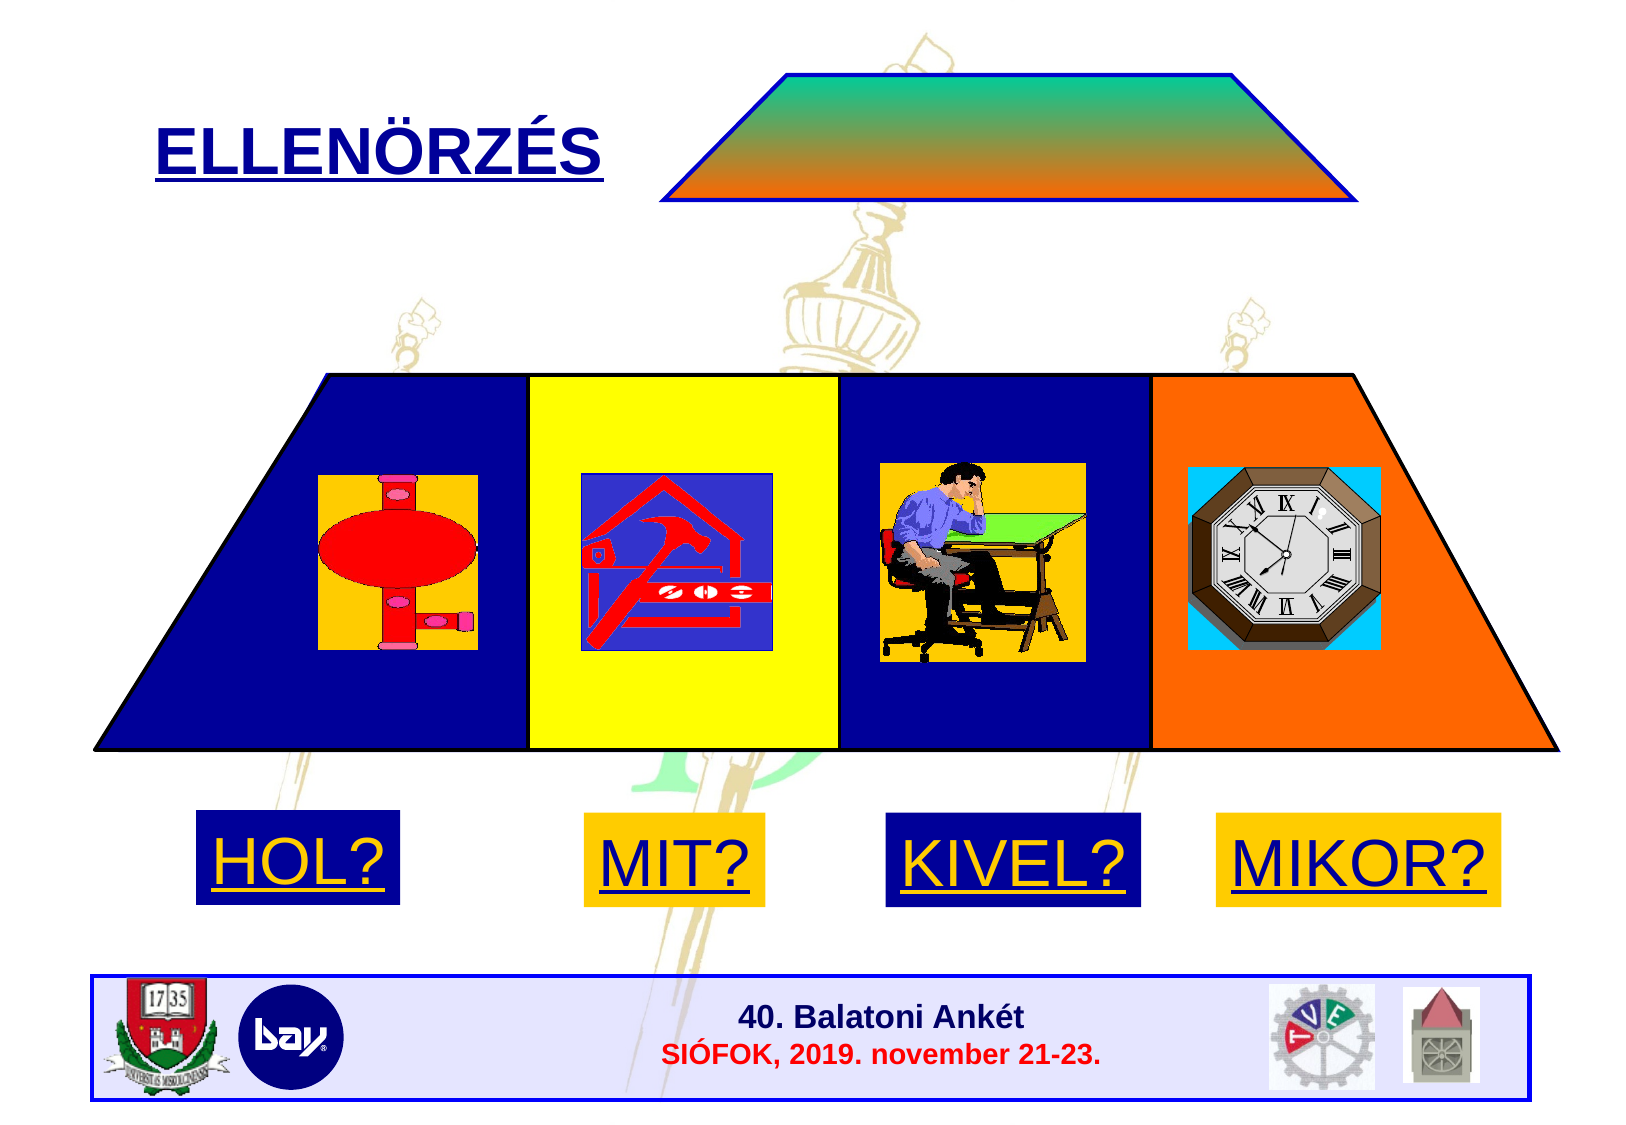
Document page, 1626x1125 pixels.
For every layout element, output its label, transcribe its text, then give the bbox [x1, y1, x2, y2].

text_box MIKOR? [1215, 812, 1502, 908]
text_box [1150, 374, 1558, 751]
text_box ELLENÖRZÉS [94, 100, 664, 195]
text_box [840, 374, 1149, 751]
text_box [527, 374, 840, 751]
picture [74, 0, 1551, 1125]
text_box [663, 75, 1355, 201]
text_box HOL? [196, 810, 401, 905]
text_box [239, 978, 1527, 1098]
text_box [94, 374, 526, 751]
text_box MIT? [583, 812, 766, 908]
text_box KIVEL? [885, 812, 1142, 908]
